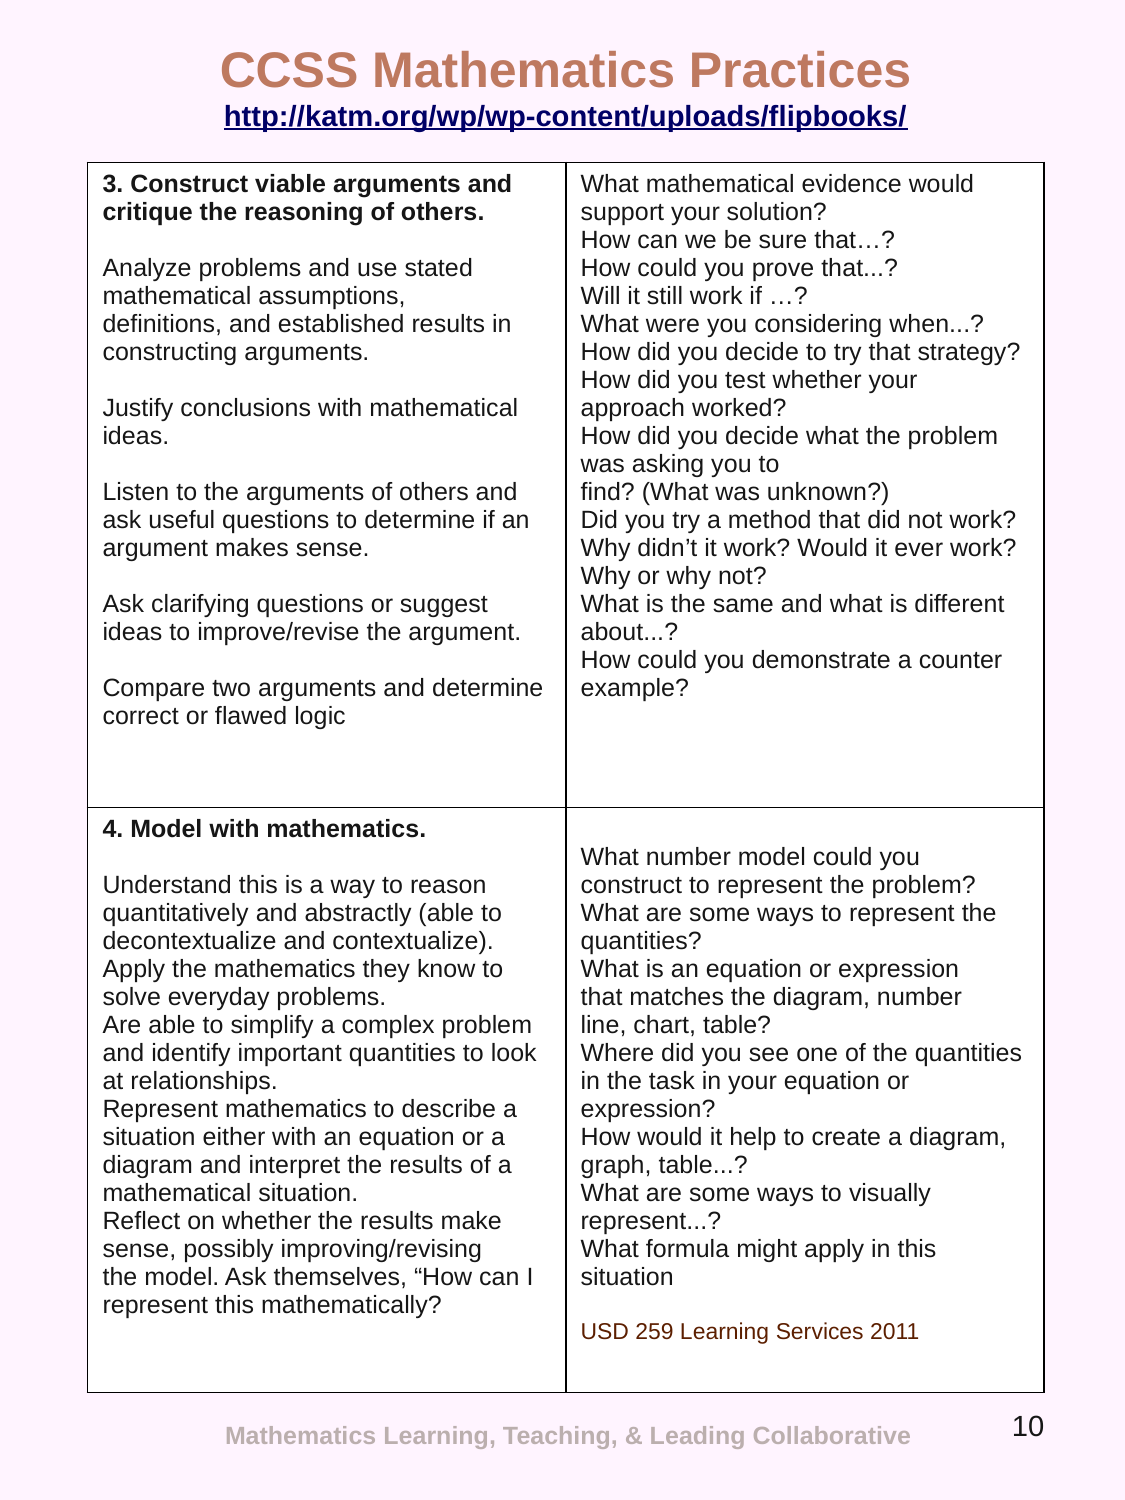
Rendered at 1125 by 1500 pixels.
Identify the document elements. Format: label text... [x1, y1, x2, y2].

slide_number 10 [825, 1400, 1060, 1500]
table_header 3. Construct viable arguments and critique the reasoning of others. Analyze problems and use stated mathematical assumptions, definitions, and established results in constructing arguments. Justify conclusions with mathematical ideas. Listen to the arguments of others and ask useful questions to determine if an argument makes sense. Ask clarifying questions or suggest ideas to improve/revise the argument. Compare two arguments and determine correct or flawed logic [88, 163, 565, 807]
title CCSS Mathematics Practices http://katm.org/wp/wp-content/uploads/flipbooks/ [87, 74, 1045, 130]
text_box Mathematics Learning, Teaching, & Leading Collaborative [87, 1412, 1050, 1500]
table_header What mathematical evidence would support your solution? How can we be sure that…? How could you prove that...? Will it still work if …? What were you considering when...? How did you decide to try that strategy? How did you test whether your approach worked? How did you decide what the problem was asking you to find? (What was unknown?) Did you try a method that did not work? Why didn’t it work? Would it ever work? Why or why not? What is the same and what is different about...? How could you demonstrate a counter example? [567, 163, 1043, 807]
table_cell What number model could you construct to represent the problem? What are some ways to represent the quantities? What is an equation or expression that matches the diagram, number line, chart, table? Where did you see one of the quantities in the task in your equation or expression? How would it help to create a diagram, graph, table...? What are some ways to visually represent...? What formula might apply in this situation USD 259 Learning Services 2011 [567, 808, 1043, 1392]
table_cell 4. Model with mathematics. Understand this is a way to reason quantitatively and abstractly (able to decontextualize and contextualize). Apply the mathematics they know to solve everyday problems. Are able to simplify a complex problem and identify important quantities to look at relationships. Represent mathematics to describe a situation either with an equation or a diagram and interpret the results of a mathematical situation. Reflect on whether the results make sense, possibly improving/revising the model. Ask themselves, “How can I represent this mathematically? [88, 808, 565, 1392]
